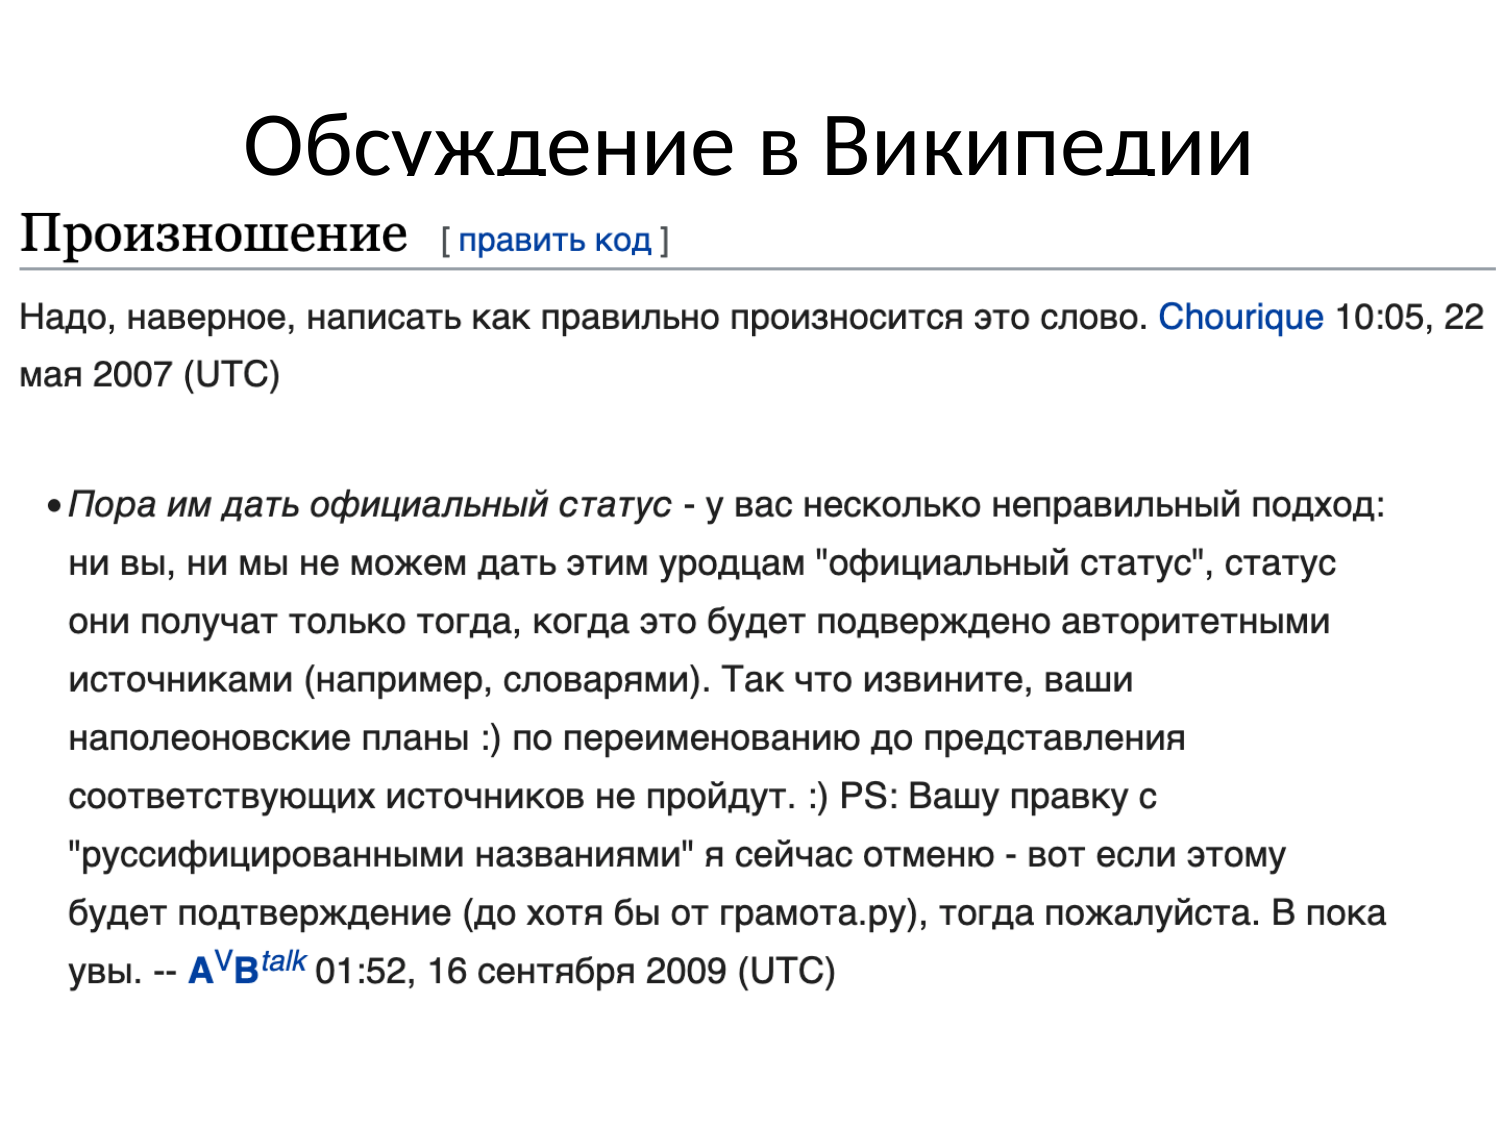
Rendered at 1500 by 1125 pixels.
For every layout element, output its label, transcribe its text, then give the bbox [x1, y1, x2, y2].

title Обсуждение в Википедии [75, 45, 1425, 174]
picture [0, 452, 1405, 1003]
picture [0, 175, 1500, 409]
